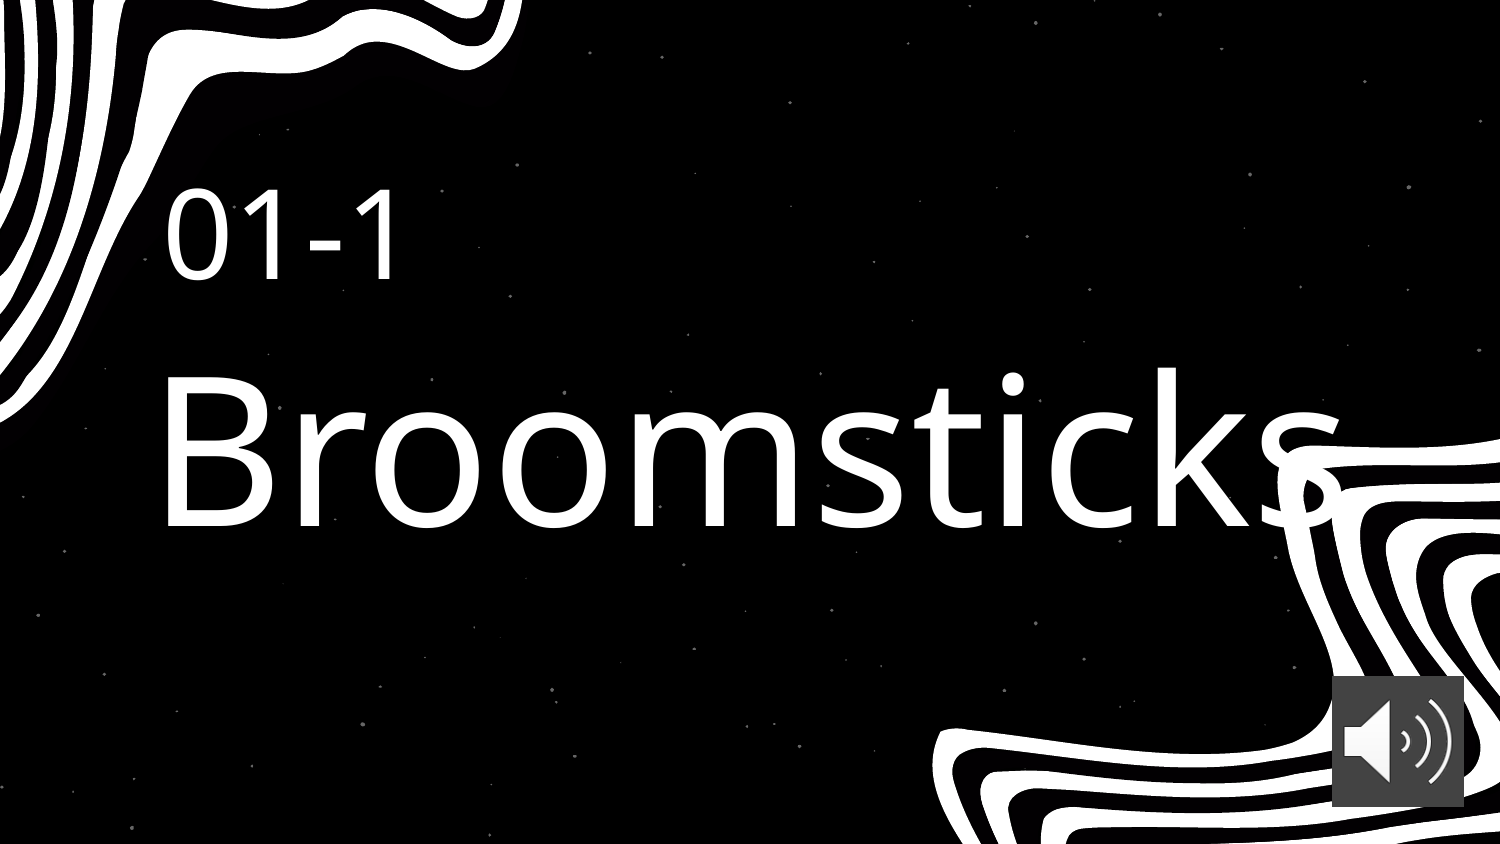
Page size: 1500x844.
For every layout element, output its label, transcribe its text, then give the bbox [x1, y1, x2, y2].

picture [1330, 674, 1465, 809]
text_box 01-1 [43, 139, 536, 320]
title Broomsticks [116, 287, 1383, 600]
